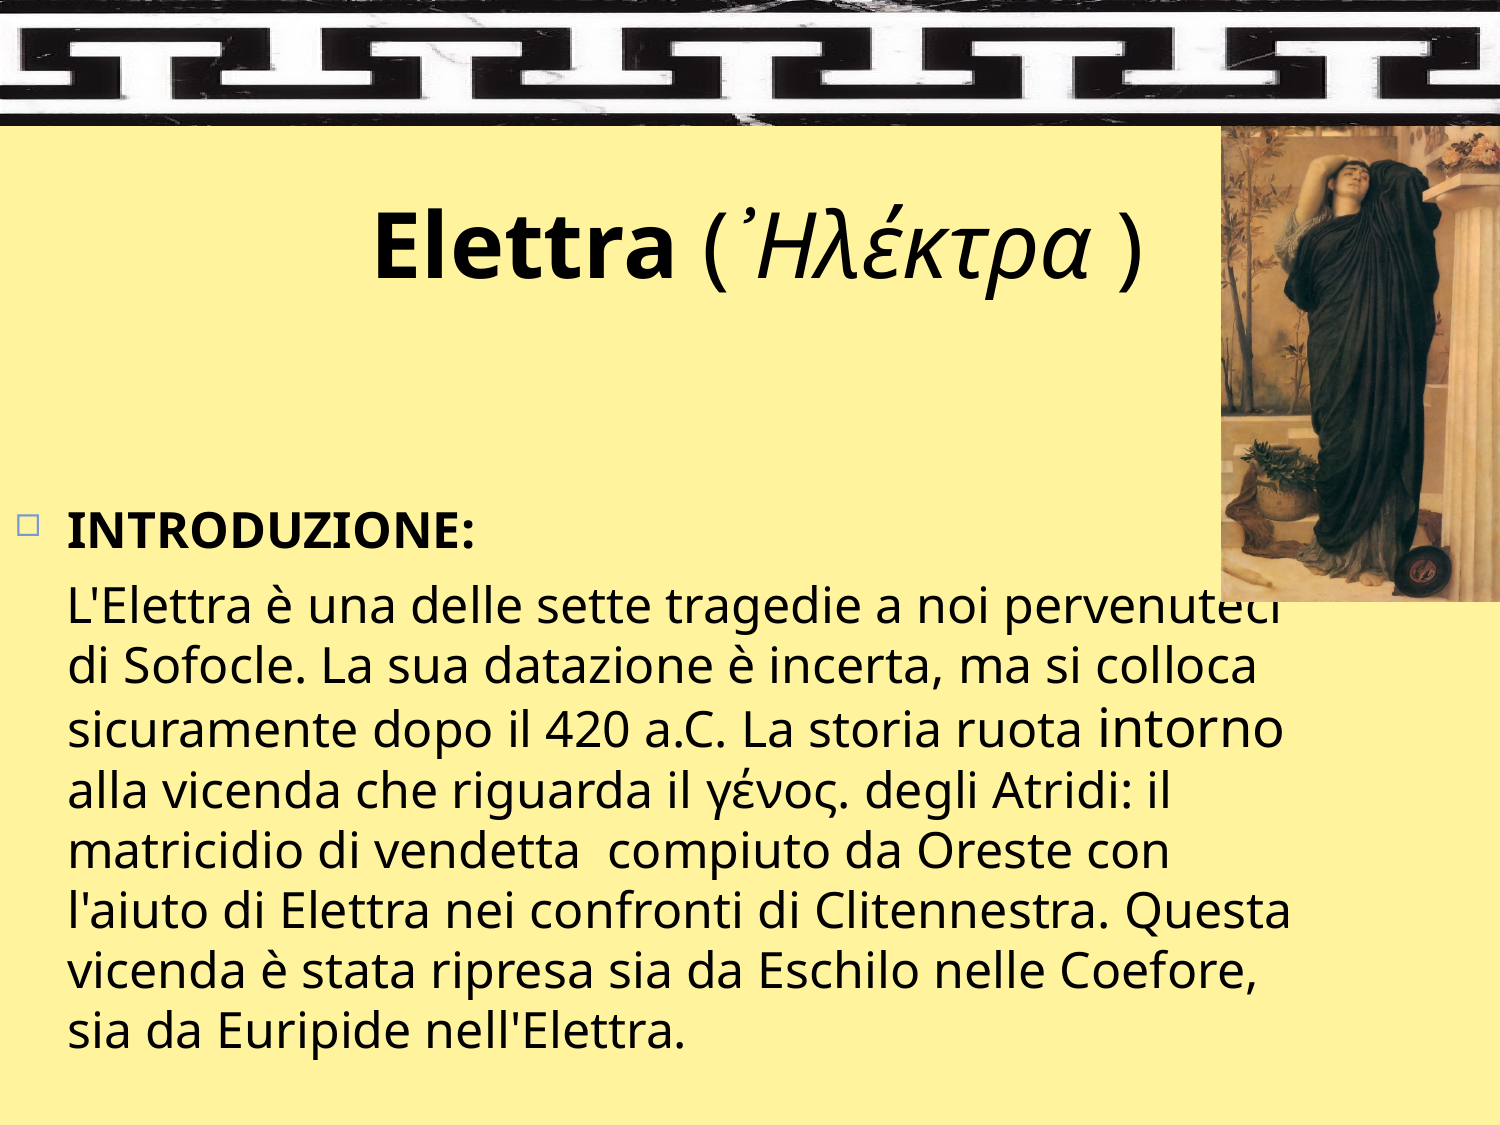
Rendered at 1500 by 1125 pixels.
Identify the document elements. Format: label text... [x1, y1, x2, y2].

picture [0, 0, 1500, 602]
title Elettra (᾿Ηλέκτρα ) [100, 160, 1215, 324]
list INTRODUZIONE: L'Elettra è una delle sette tragedie a noi pervenuteci di Sofocle. La sua datazione è incerta, ma si colloca sicuramente dopo il 420 a.C. La storia ruota intorno alla vicenda che riguarda il γένος. degli Atridi: il matricidio di vendetta compiuto da Oreste con l'aiuto di Elettra nei confronti di Clitennestra. Questa vicenda è stata ripresa sia da Eschilo nelle Coefore, sia da Euripide nell'Elettra. [0, 491, 1338, 1125]
